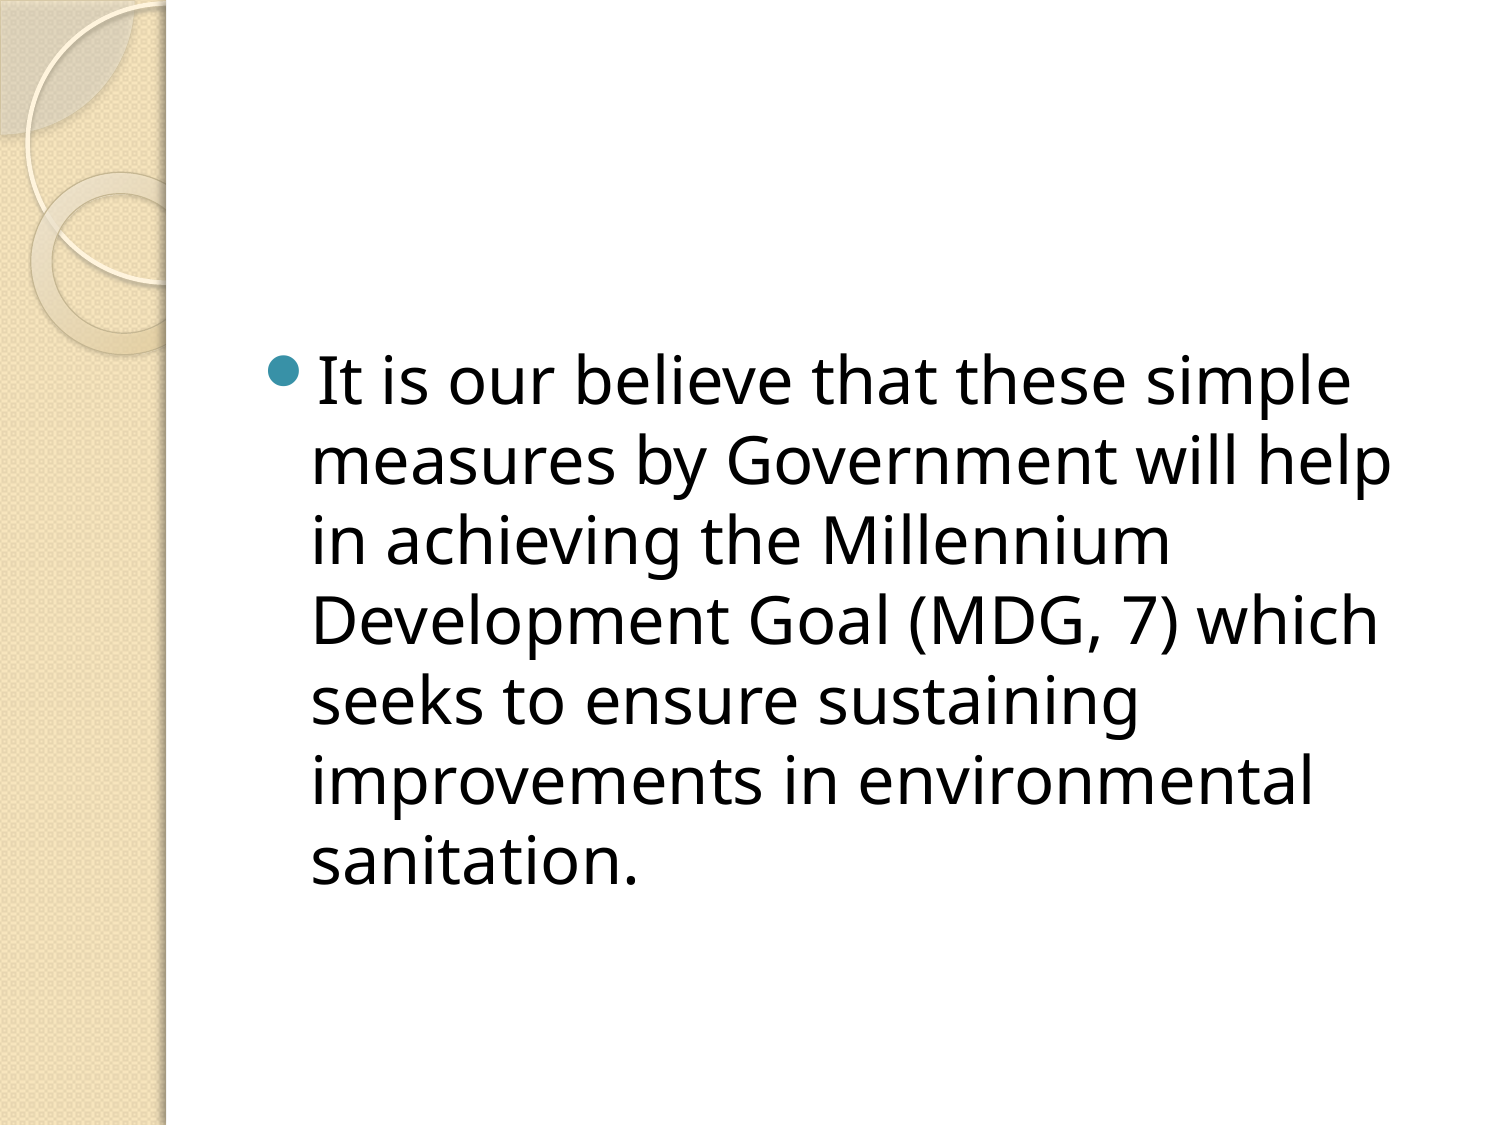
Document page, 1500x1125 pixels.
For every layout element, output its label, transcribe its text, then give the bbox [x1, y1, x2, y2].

list It is our believe that these simple measures by Government will help in achieving the Millennium Development Goal (MDG, 7) which seeks to ensure sustaining improvements in environmental sanitation. [235, 237, 1466, 1025]
